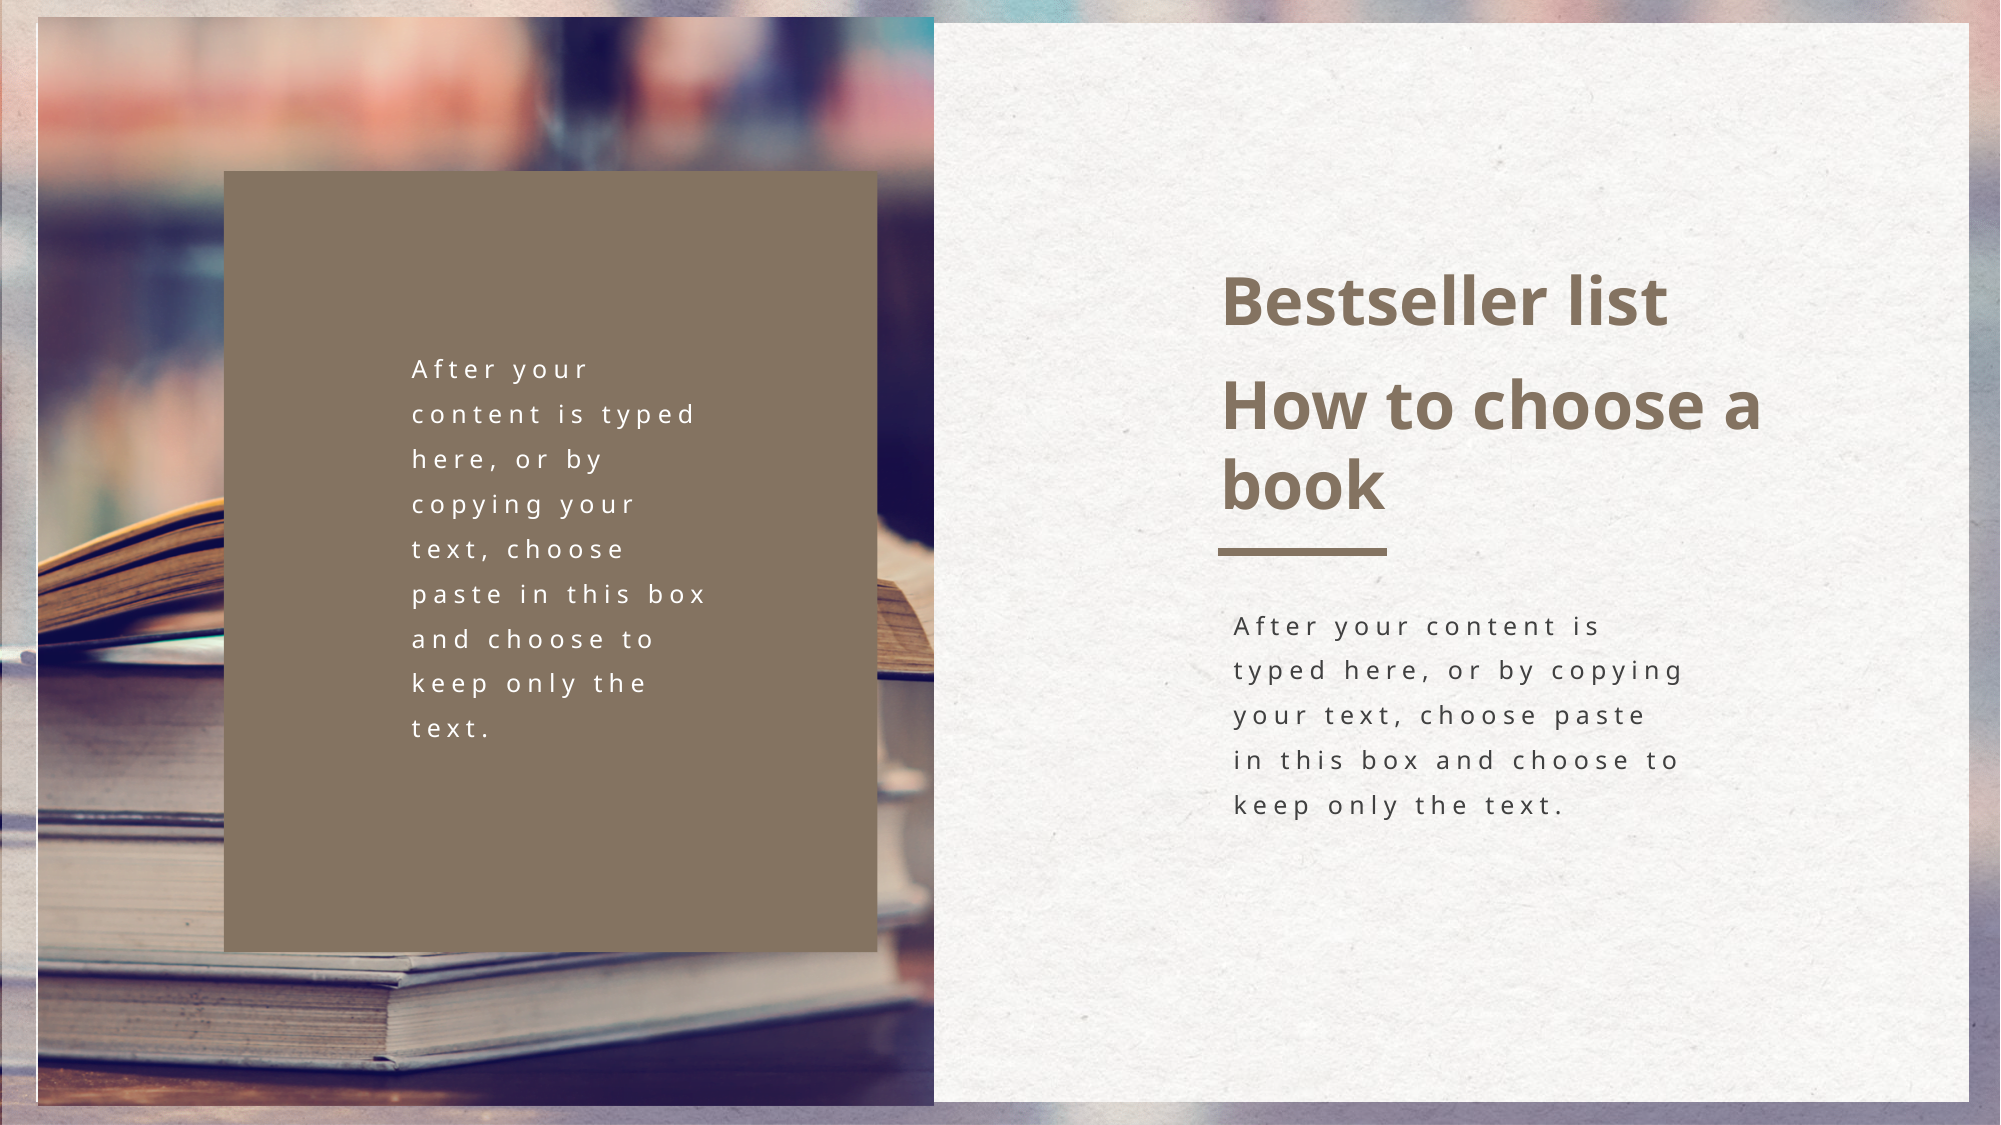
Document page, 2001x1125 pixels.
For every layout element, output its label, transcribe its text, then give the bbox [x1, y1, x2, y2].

text_box [1218, 548, 1387, 556]
picture [0, 0, 2000, 1125]
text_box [934, 23, 1969, 1102]
text_box After your content is typed here, or by copying your text, choose paste in this box and choose to keep only the text. [1218, 587, 1708, 839]
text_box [1204, 251, 1898, 516]
